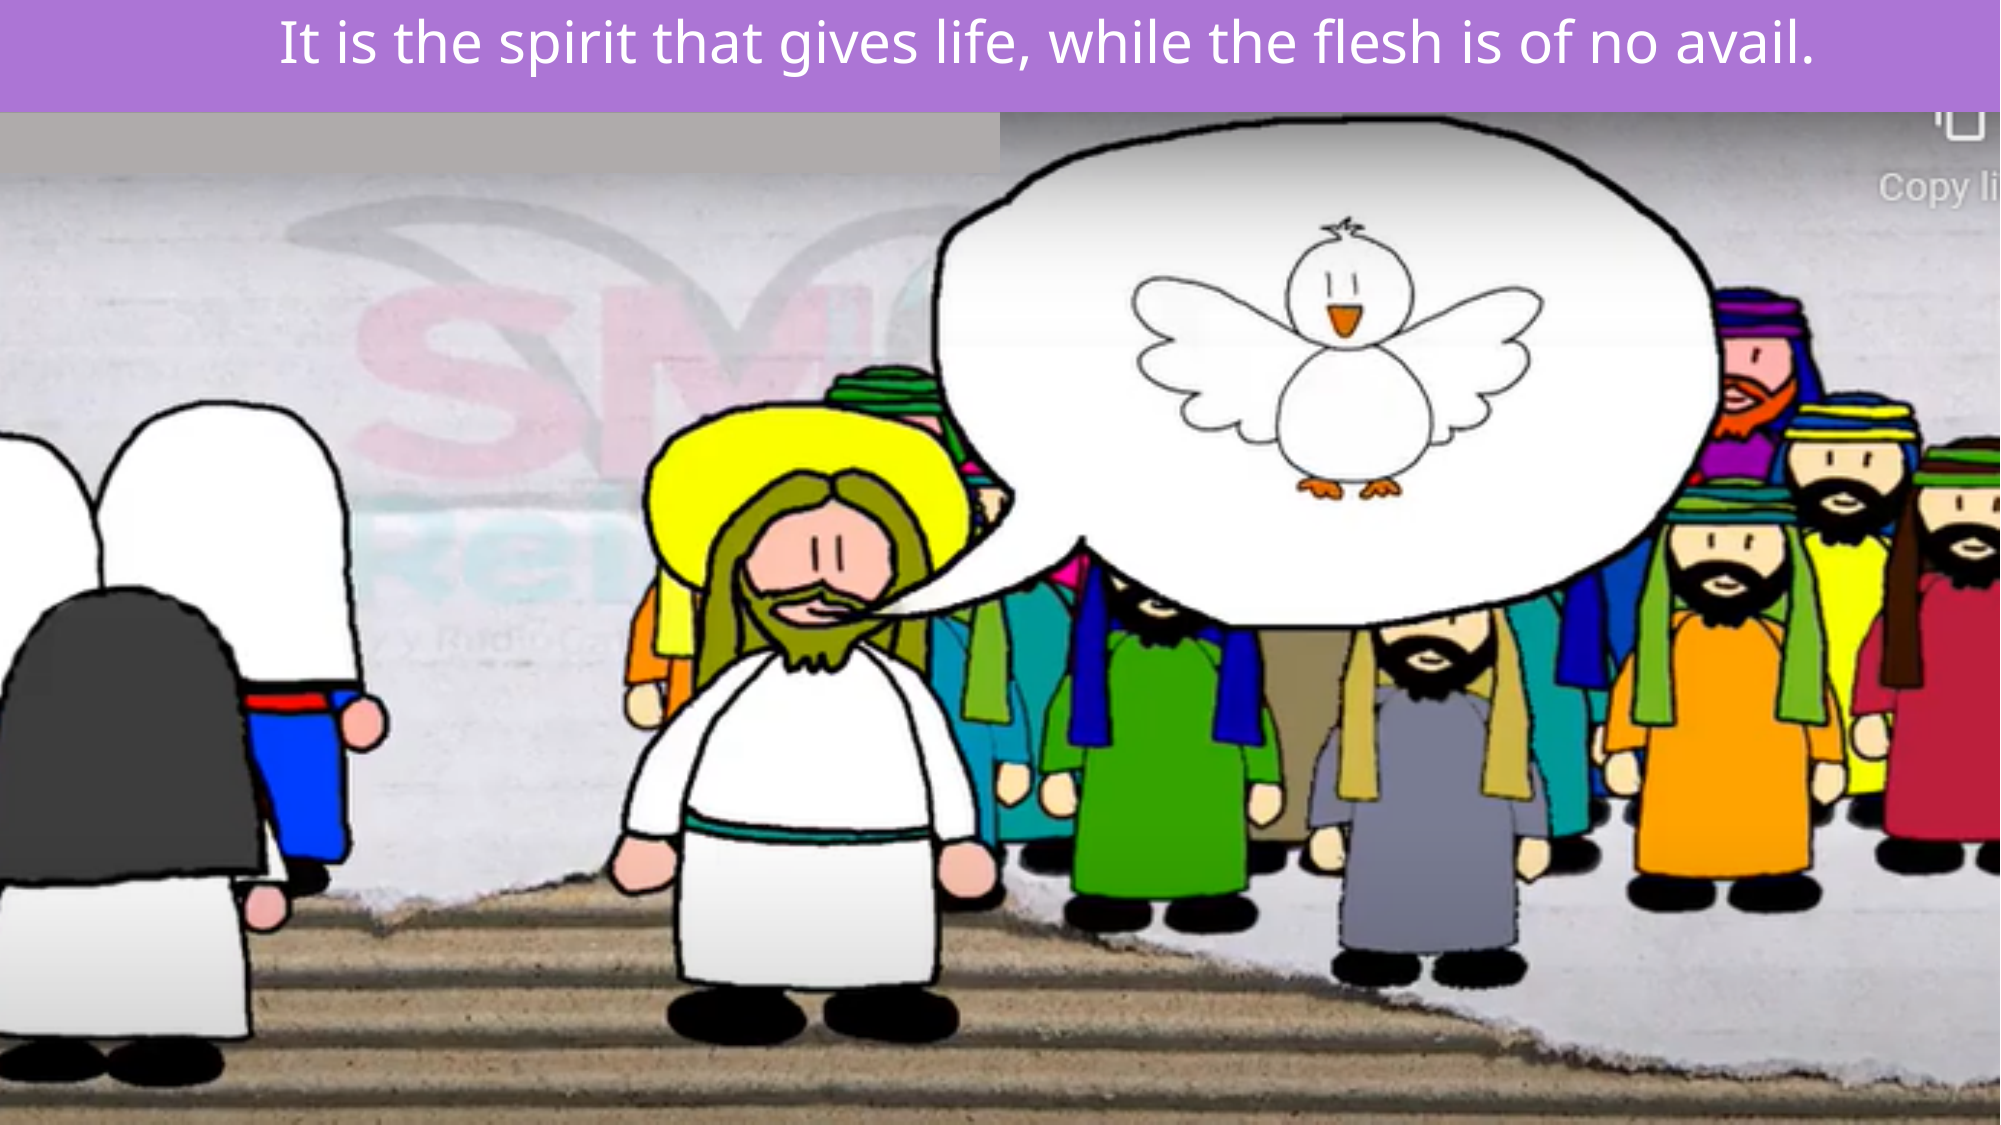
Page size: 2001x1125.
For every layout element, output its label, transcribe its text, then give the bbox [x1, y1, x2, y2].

title It is the spirit that gives life, while the flesh is of no avail. [192, 2, 1918, 88]
picture [0, 112, 2000, 1125]
